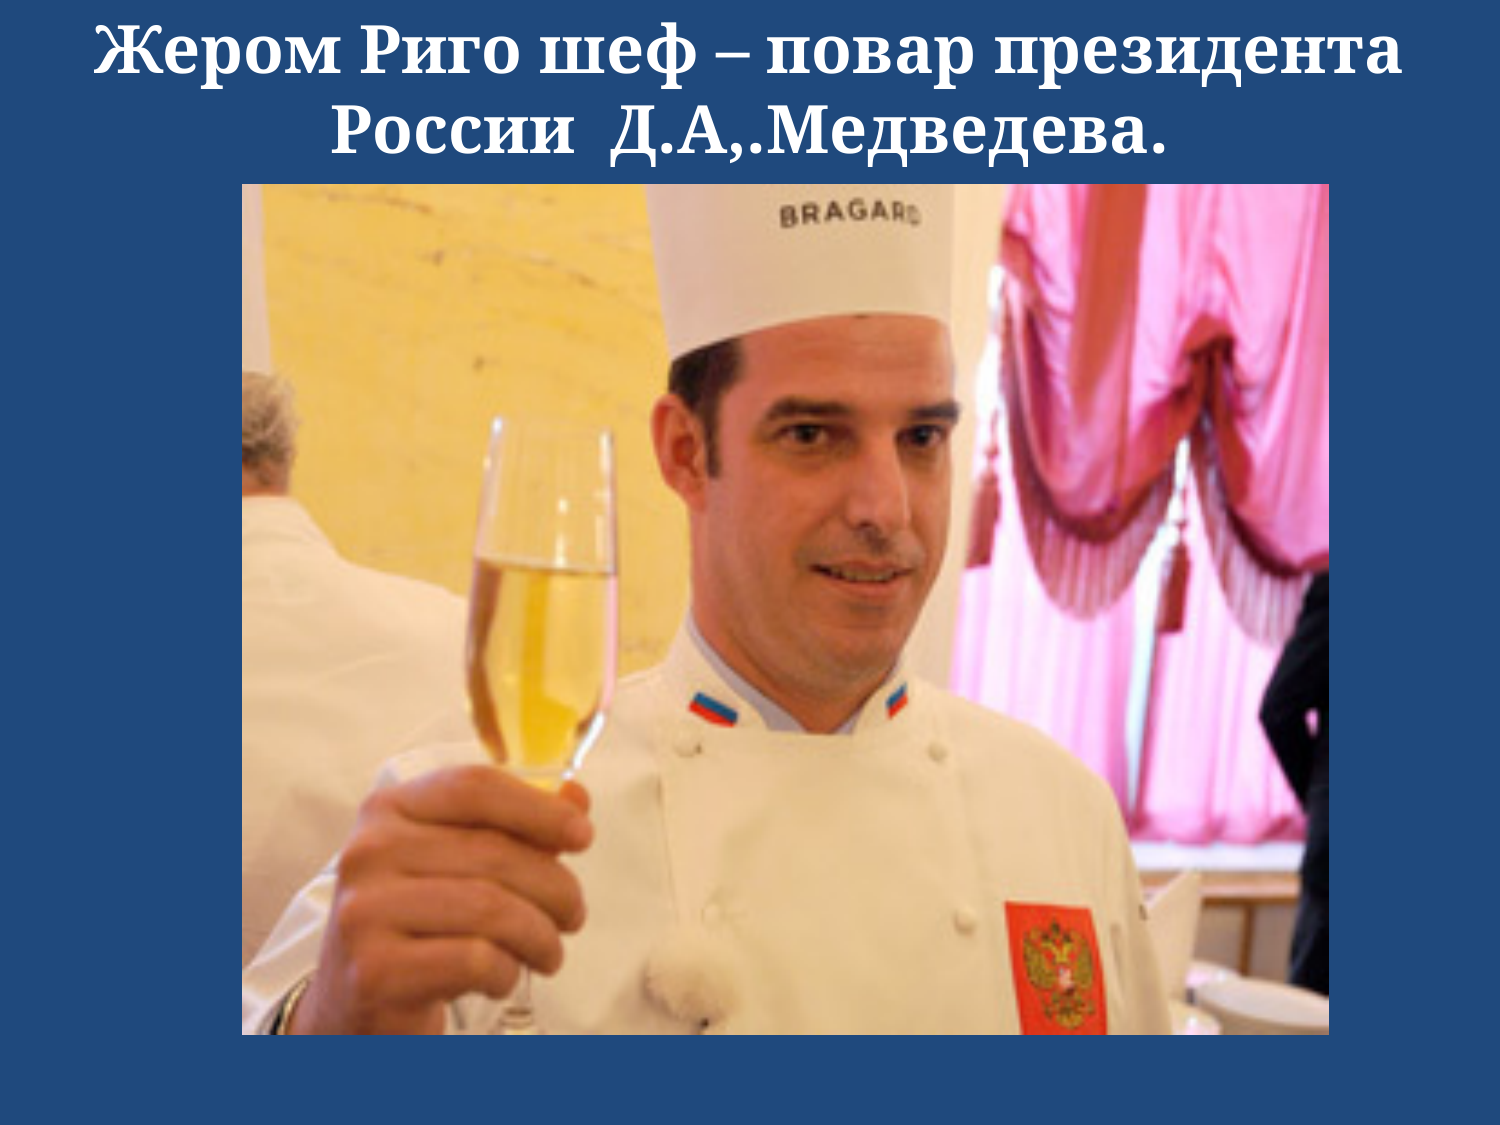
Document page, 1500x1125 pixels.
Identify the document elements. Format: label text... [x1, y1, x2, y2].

picture [241, 184, 1329, 1036]
text_box Жером Риго шеф – повар президента России Д.А,.Медведева. [0, 0, 1500, 175]
